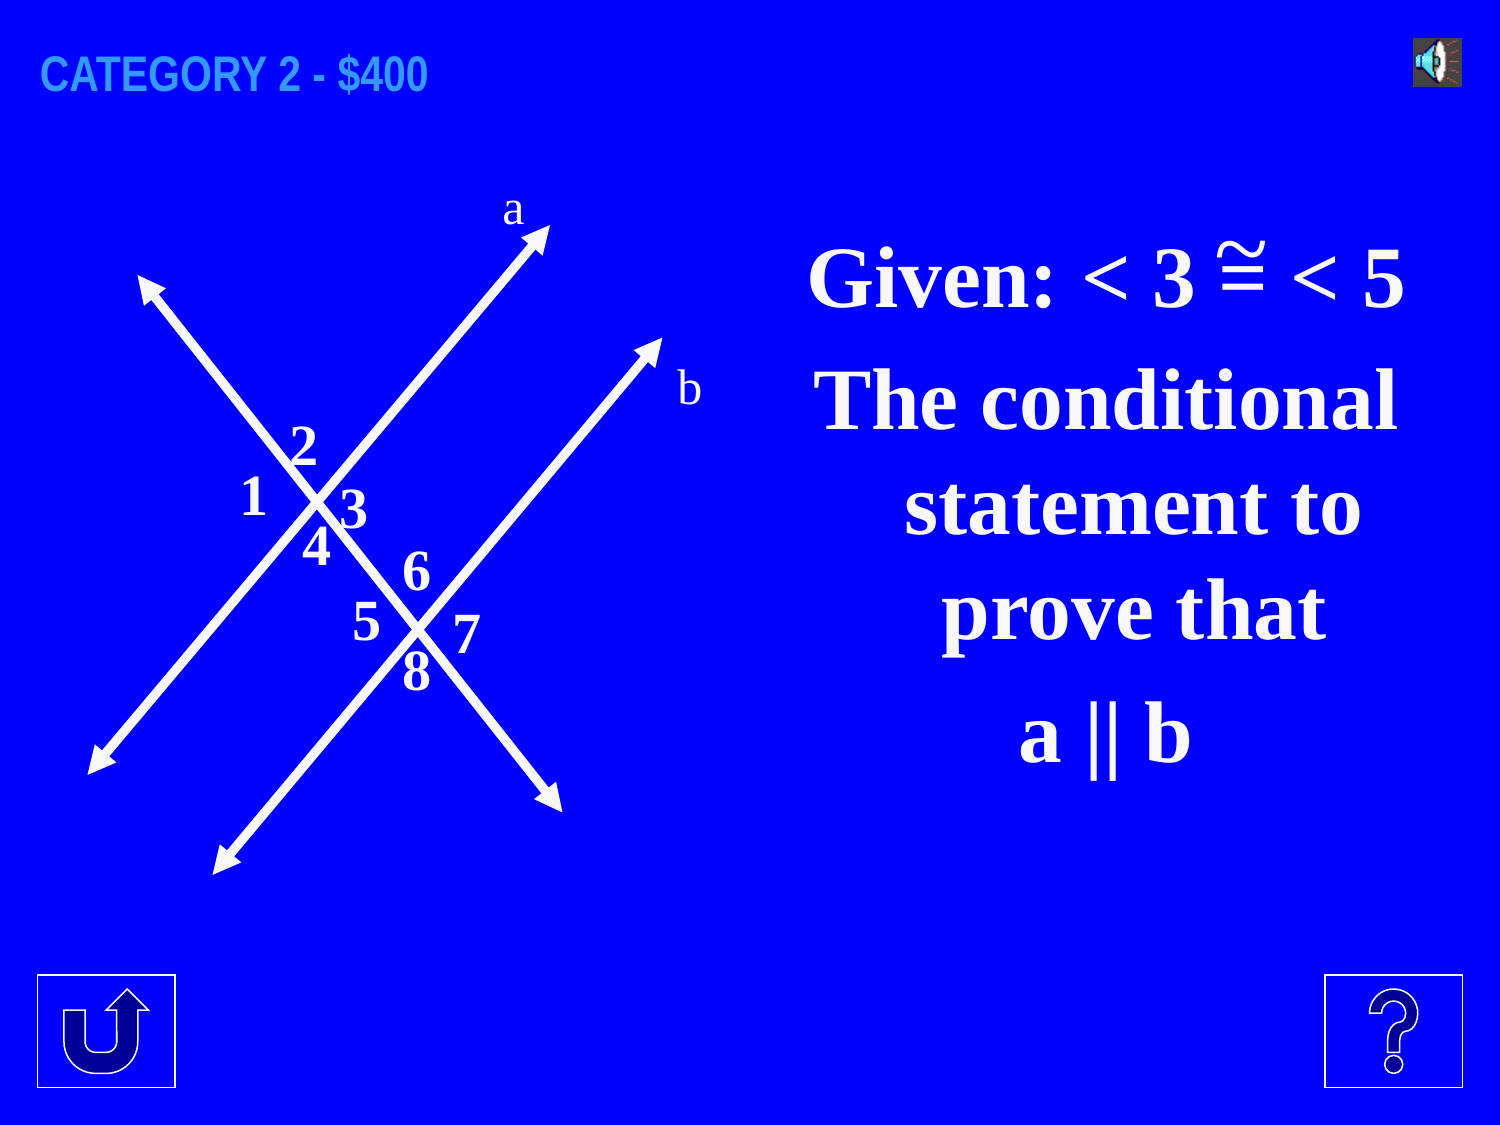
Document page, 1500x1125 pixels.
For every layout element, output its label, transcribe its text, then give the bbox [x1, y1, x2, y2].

text_box Given: < 3 = < 5 The conditional statement to prove that a || b [774, 212, 1438, 813]
text_box [37, 975, 175, 1088]
picture [1412, 37, 1463, 88]
text_box ~ [1200, 174, 1313, 310]
text_box [1324, 975, 1463, 1088]
title CATEGORY 2 - $400 [24, 37, 1301, 113]
text_box a b [487, 167, 888, 423]
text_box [87, 224, 663, 876]
